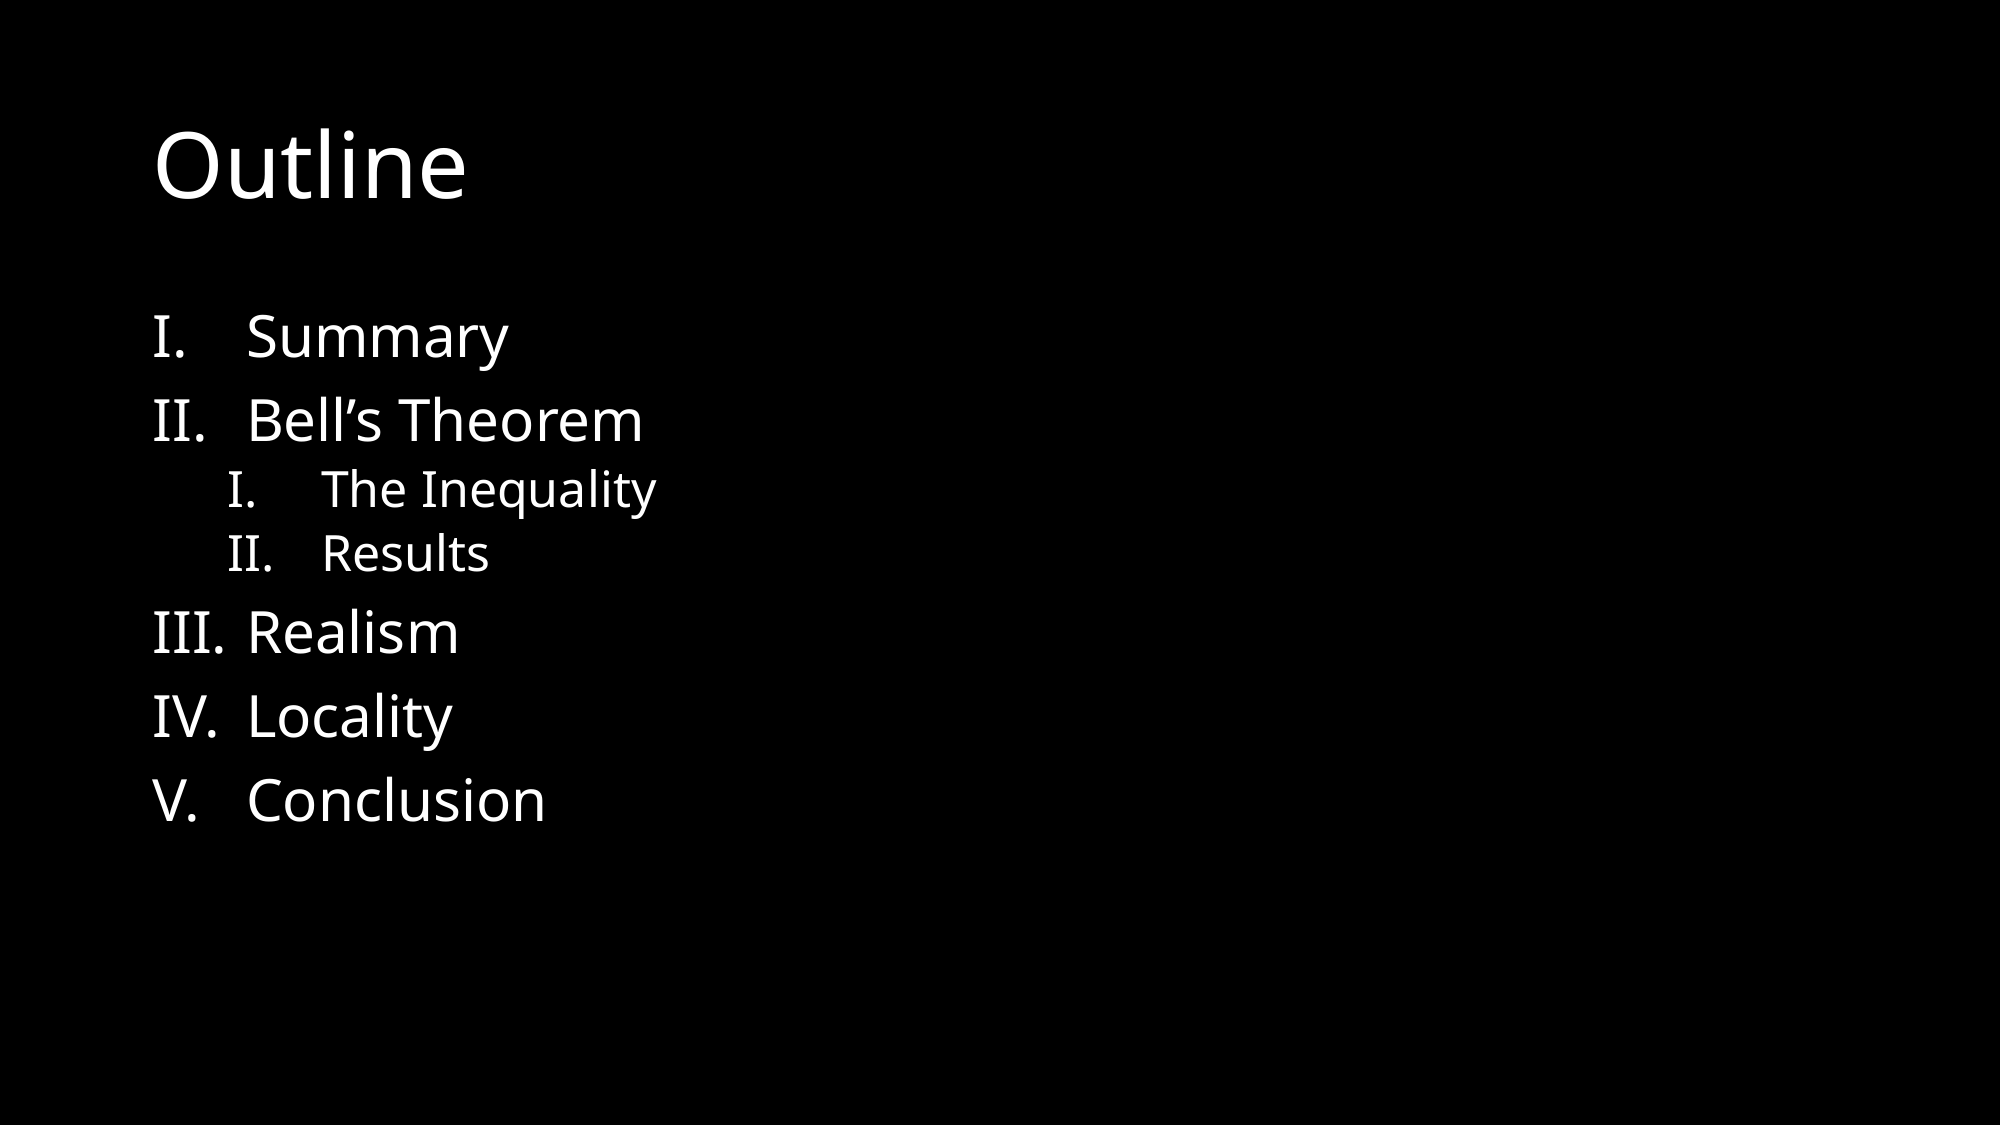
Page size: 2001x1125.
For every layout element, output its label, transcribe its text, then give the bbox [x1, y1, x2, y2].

list Summary Bell’s Theorem The Inequality Results Realism Locality Conclusion [137, 299, 1863, 1014]
title Outline [137, 59, 1863, 278]
